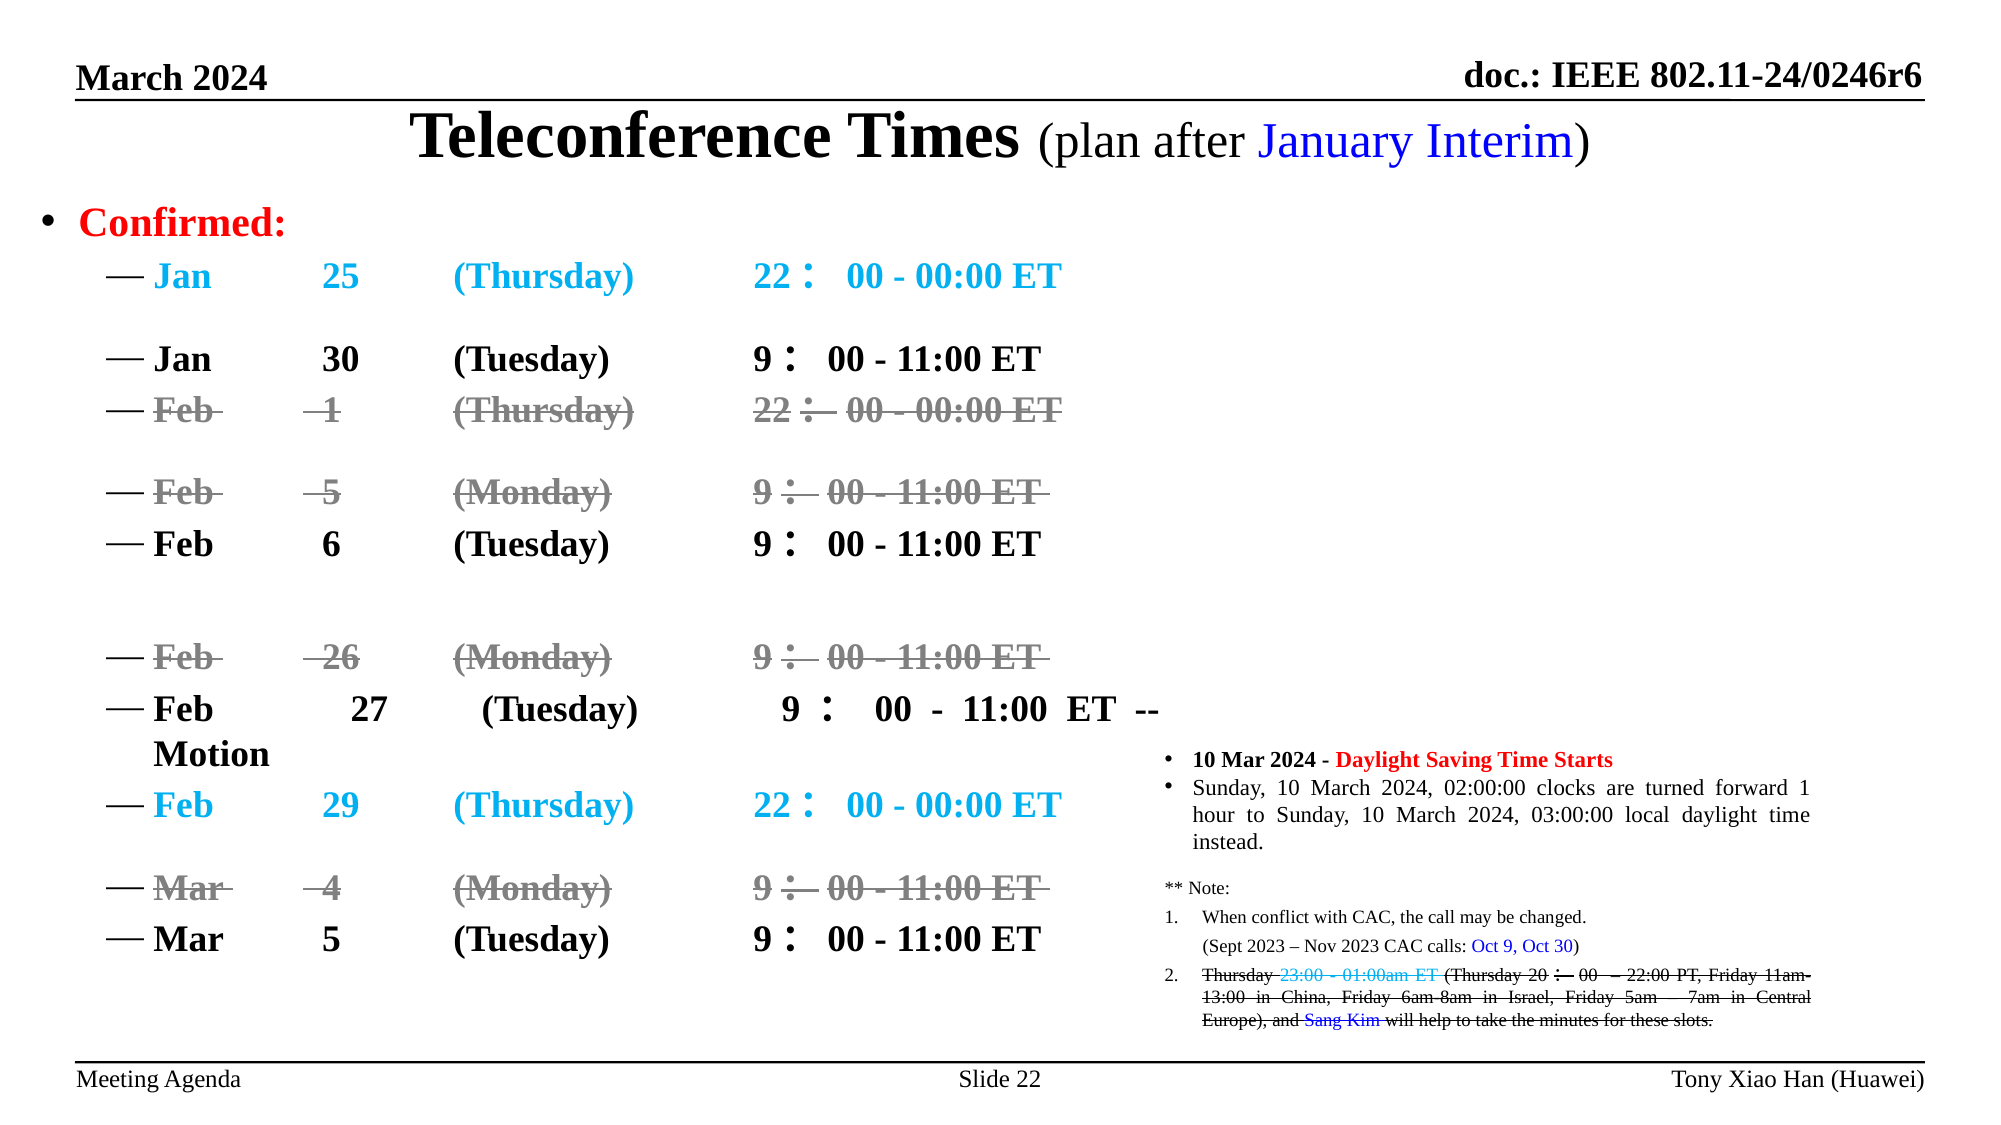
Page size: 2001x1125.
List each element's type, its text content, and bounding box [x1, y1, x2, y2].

text_box 10 Mar 2024 - Daylight Saving Time Starts Sunday, 10 March 2024, 02:00:00 clocks are turned forward 1 hour to Sunday, 10 March 2024, 03:00:00 local daylight time instead. [1149, 737, 1827, 862]
text_box ** Note: When conflict with CAC, the call may be changed. (Sept 2023 – Nov 2023 CAC calls: Oct 9, Oct 30) Thursday 23:00 - 01:00am ET (Thursday 20：00 – 22:00 PT, Friday 11am-13:00 in China, Friday 6am-8am in Israel, Friday 5am – 7am in Central Europe), and Sang Kim will help to take the minutes for these slots. [1149, 868, 1827, 1038]
text_box Teleconference Times (plan after January Interim) [0, 87, 2000, 175]
text_box Confirmed: Jan 25 (Thursday) 22：00 - 00:00 ET Jan 30 (Tuesday) 9：00 - 11:00 ET Feb 1 (Thursday) 22：00 - 00:00 ET Feb 5 (Monday) 9：00 - 11:00 ET Feb 6 (Tuesday) 9：00 - 11:00 ET Feb 26 (Monday) 9：00 - 11:00 ET Feb 27 (Tuesday) 9：00 - 11:00 ET -- Motion Feb 29 (Thursday) 22：00 - 00:00 ET Mar 4 (Monday) 9：00 - 11:00 ET Mar 5 (Tuesday) 9：00 - 11:00 ET [25, 187, 1175, 1051]
